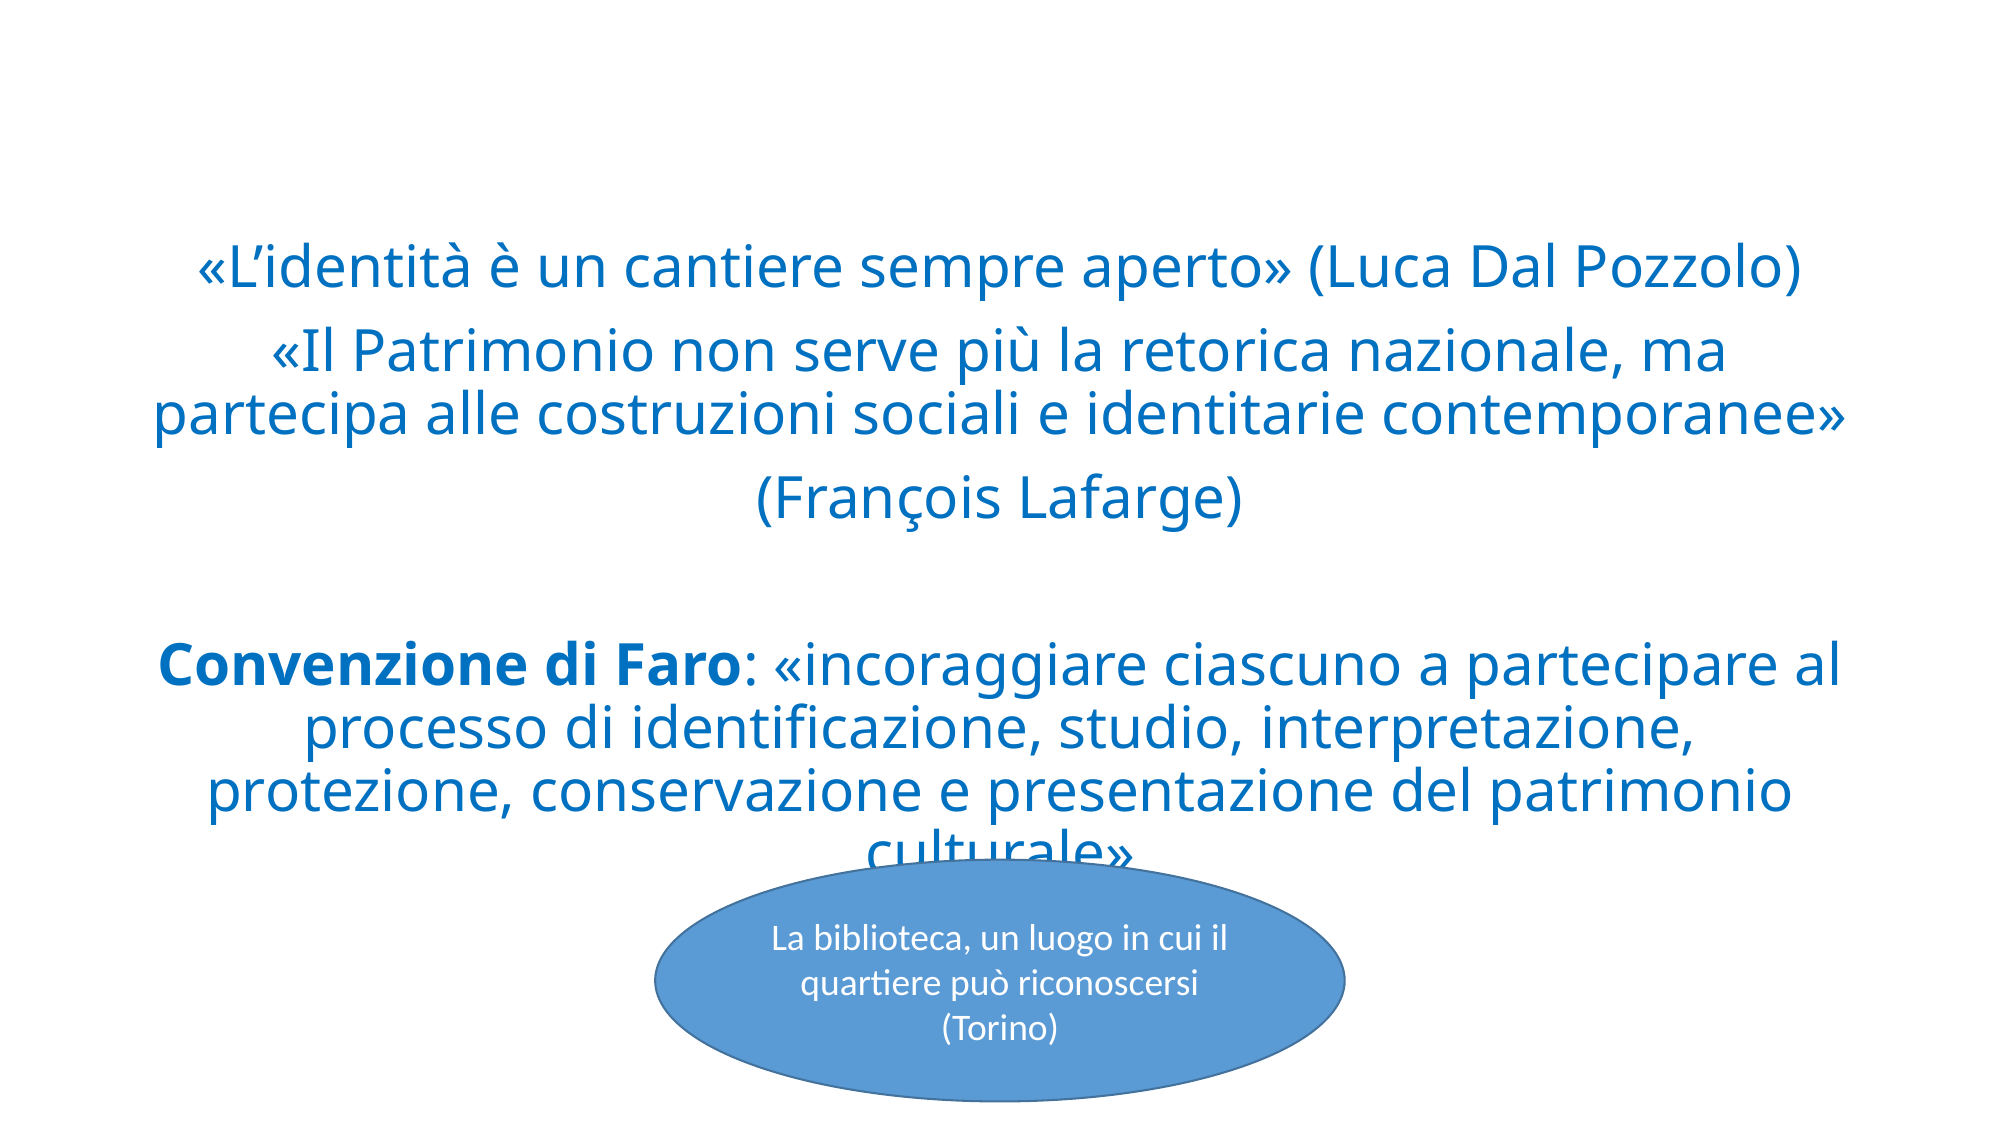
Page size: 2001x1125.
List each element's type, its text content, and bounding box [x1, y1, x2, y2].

list «L’identità è un cantiere sempre aperto» (Luca Dal Pozzolo) «Il Patrimonio non serve più la retorica nazionale, ma partecipa alle costruzioni sociali e identitarie contemporanee» (François Lafarge) Convenzione di Faro: «incoraggiare ciascuno a partecipare al processo di identificazione, studio, interpretazione, protezione, conservazione e presentazione del patrimonio culturale» [137, 230, 1863, 1102]
text_box La biblioteca, un luogo in cui il quartiere può riconoscersi (Torino) [654, 858, 1346, 1103]
